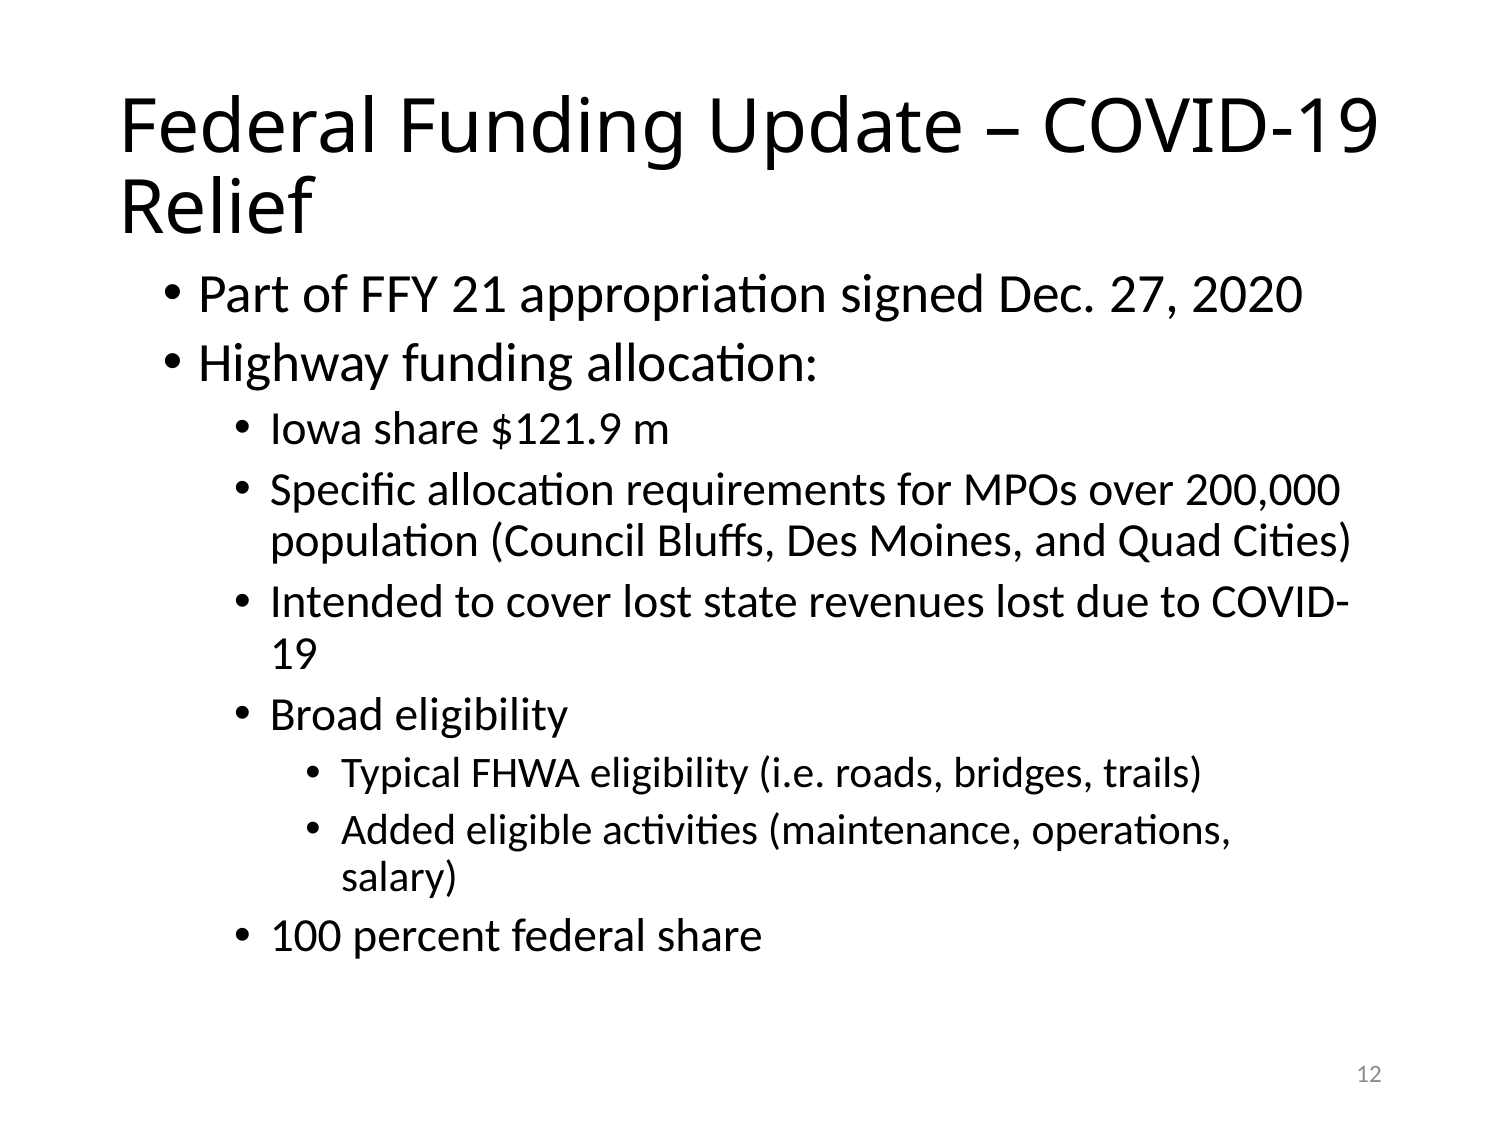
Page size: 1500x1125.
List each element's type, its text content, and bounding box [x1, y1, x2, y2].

list Part of FFY 21 appropriation signed Dec. 27, 2020 Highway funding allocation: Iowa share $121.9 m Specific allocation requirements for MPOs over 200,000 population (Council Bluffs, Des Moines, and Quad Cities) Intended to cover lost state revenues lost due to COVID-19 Broad eligibility Typical FHWA eligibility (i.e. roads, bridges, trails) Added eligible activities (maintenance, operations, salary) 100 percent federal share [76, 257, 1371, 1043]
slide_number 12 [1059, 1042, 1397, 1103]
title Federal Funding Update – COVID-19 Relief [103, 59, 1424, 278]
